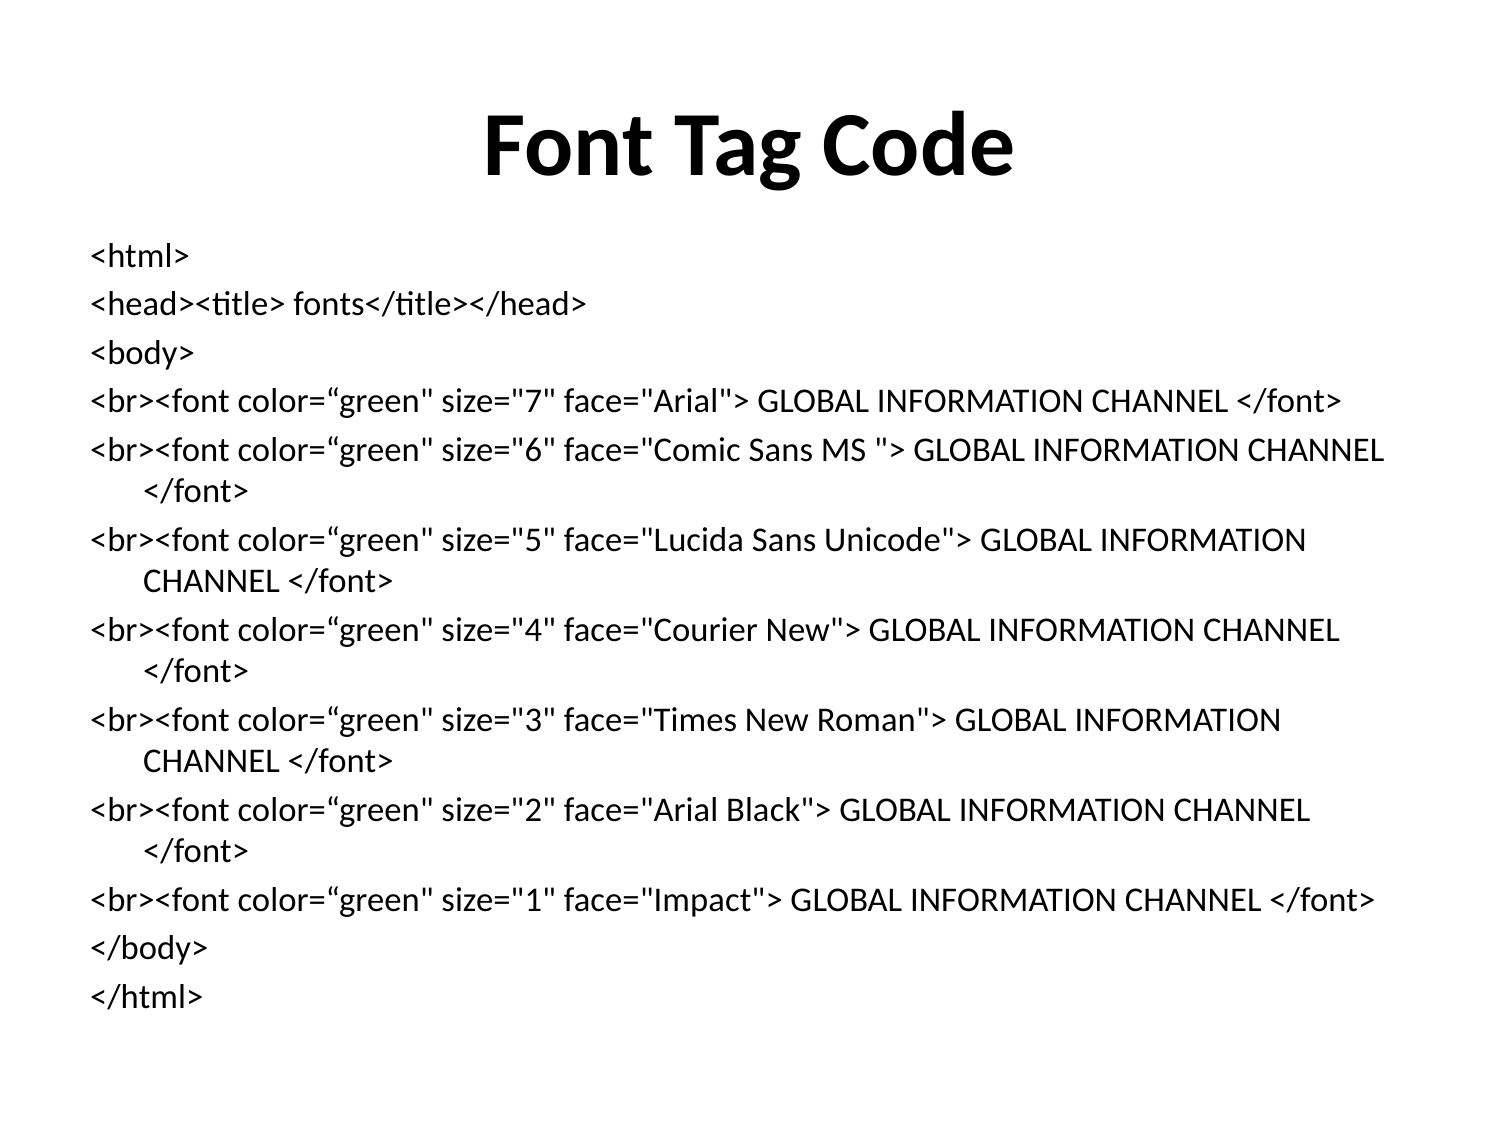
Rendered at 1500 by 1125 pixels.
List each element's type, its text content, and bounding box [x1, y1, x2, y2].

list <html> <head><title> fonts</title></head> <body> <br><font color=“green" size="7" face="Arial"> GLOBAL INFORMATION CHANNEL </font> <br><font color=“green" size="6" face="Comic Sans MS "> GLOBAL INFORMATION CHANNEL </font> <br><font color=“green" size="5" face="Lucida Sans Unicode"> GLOBAL INFORMATION CHANNEL </font> <br><font color=“green" size="4" face="Courier New"> GLOBAL INFORMATION CHANNEL </font> <br><font color=“green" size="3" face="Times New Roman"> GLOBAL INFORMATION CHANNEL </font> <br><font color=“green" size="2" face="Arial Black"> GLOBAL INFORMATION CHANNEL </font> <br><font color=“green" size="1" face="Impact"> GLOBAL INFORMATION CHANNEL </font> </body> </html> [75, 224, 1425, 1050]
title Font Tag Code [75, 45, 1425, 224]
